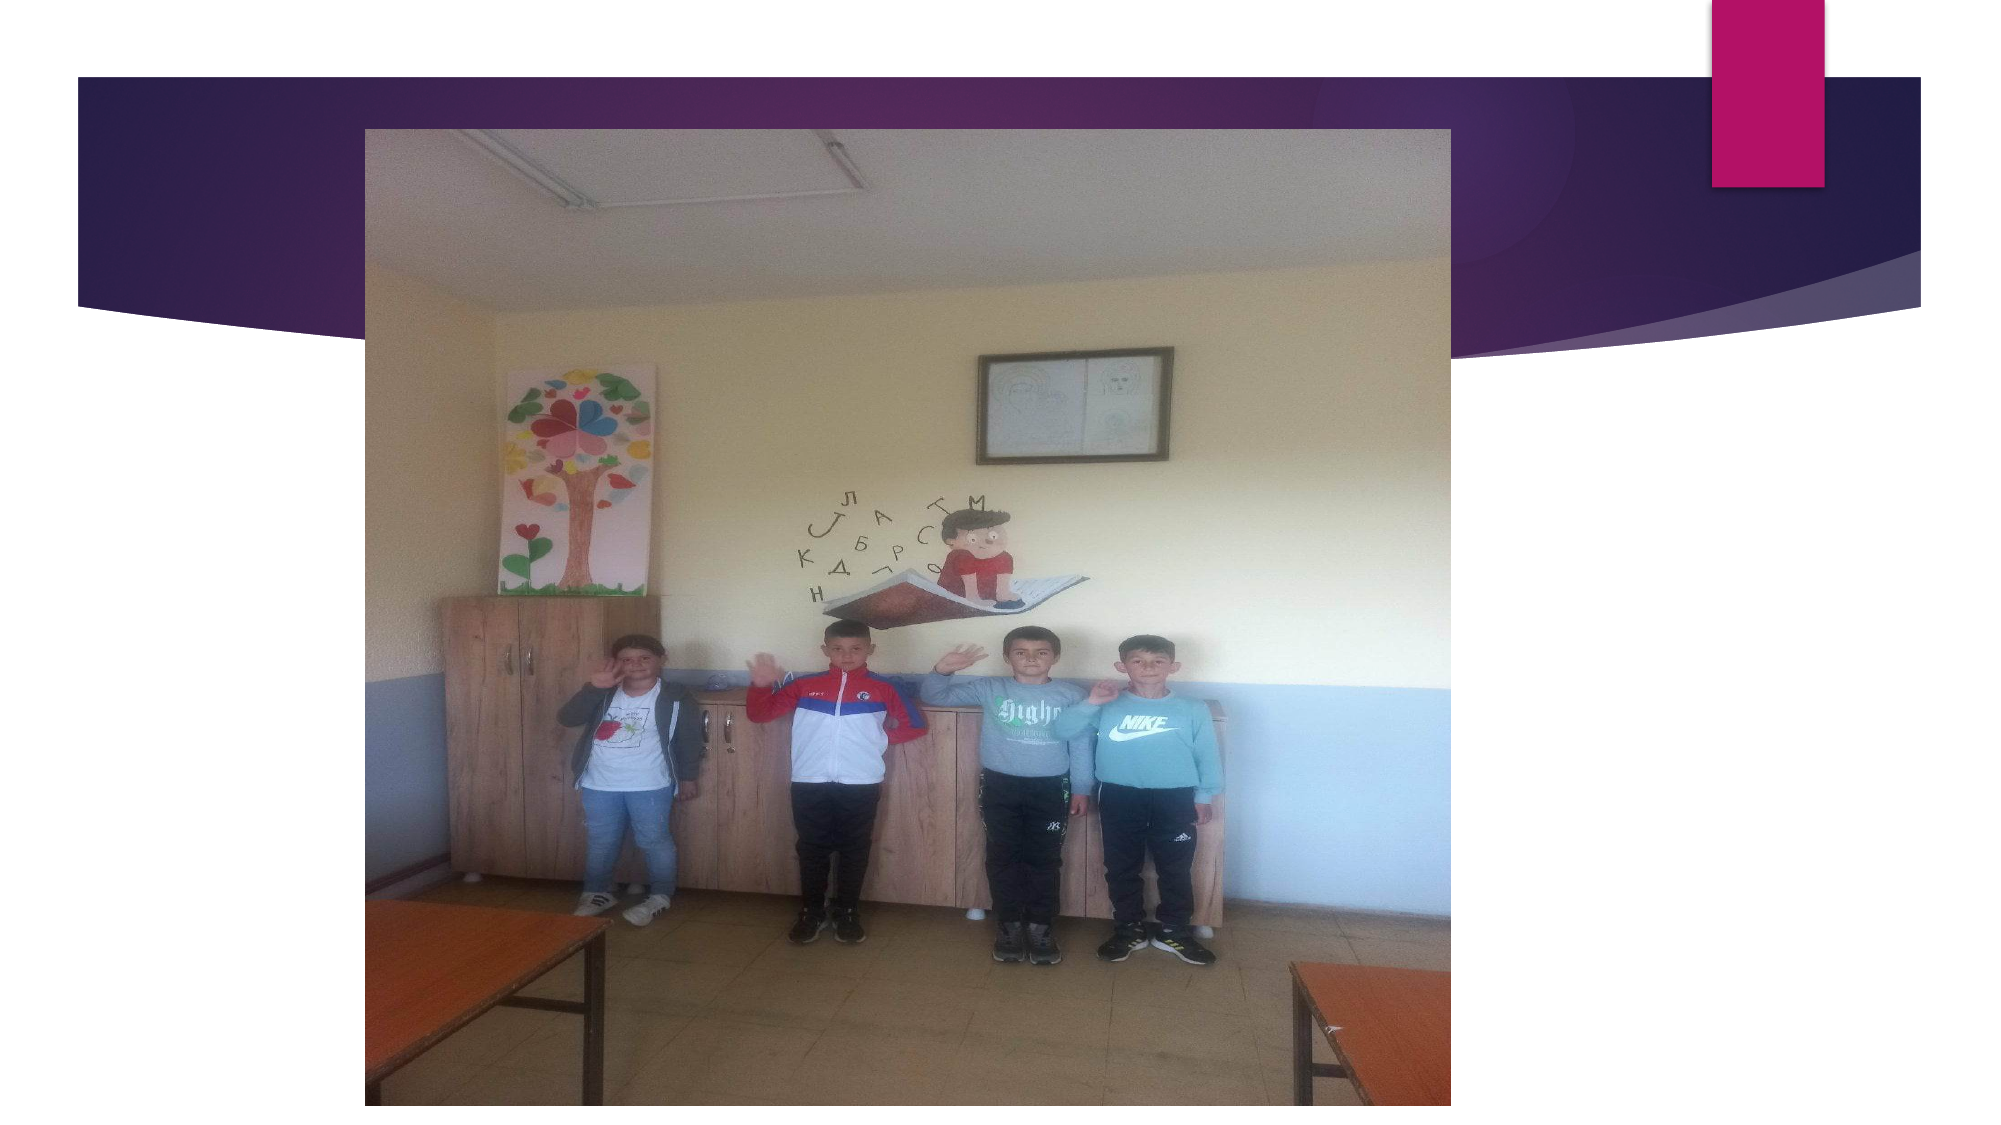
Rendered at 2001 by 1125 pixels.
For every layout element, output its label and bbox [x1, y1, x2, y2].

list [365, 129, 1451, 1106]
